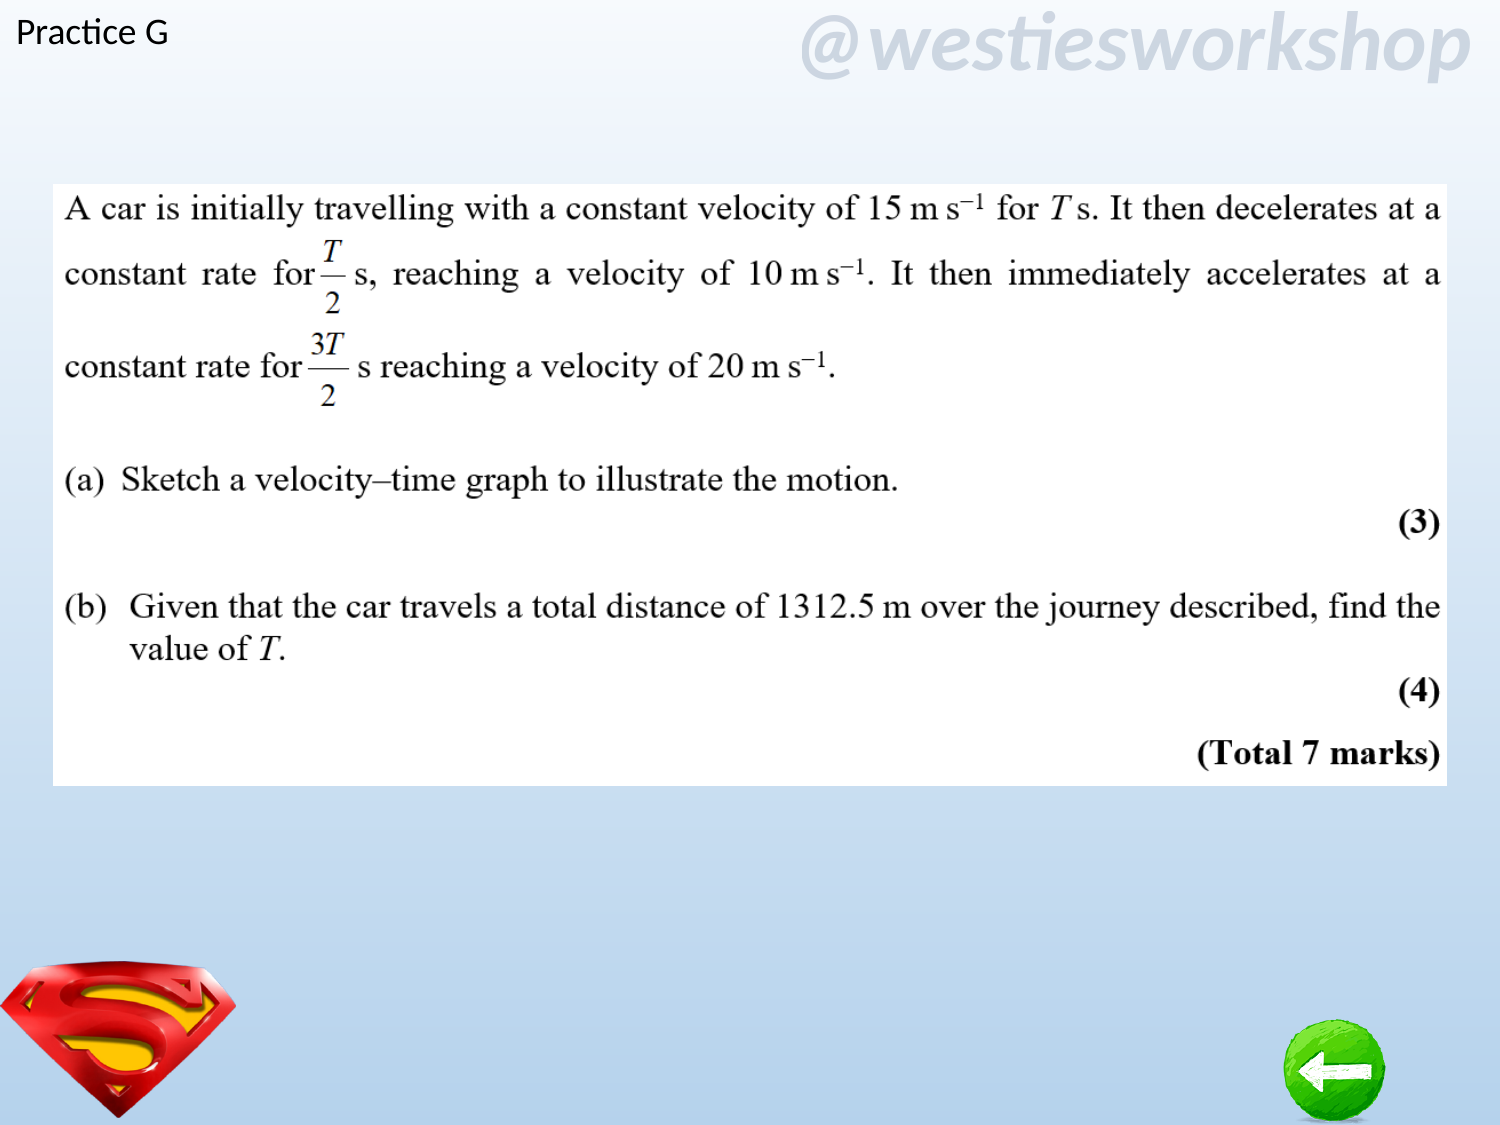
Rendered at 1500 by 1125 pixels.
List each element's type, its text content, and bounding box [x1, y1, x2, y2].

picture [53, 184, 1447, 786]
picture [1281, 1019, 1387, 1125]
picture [0, 961, 236, 1118]
text_box Practice G [1, 0, 184, 60]
